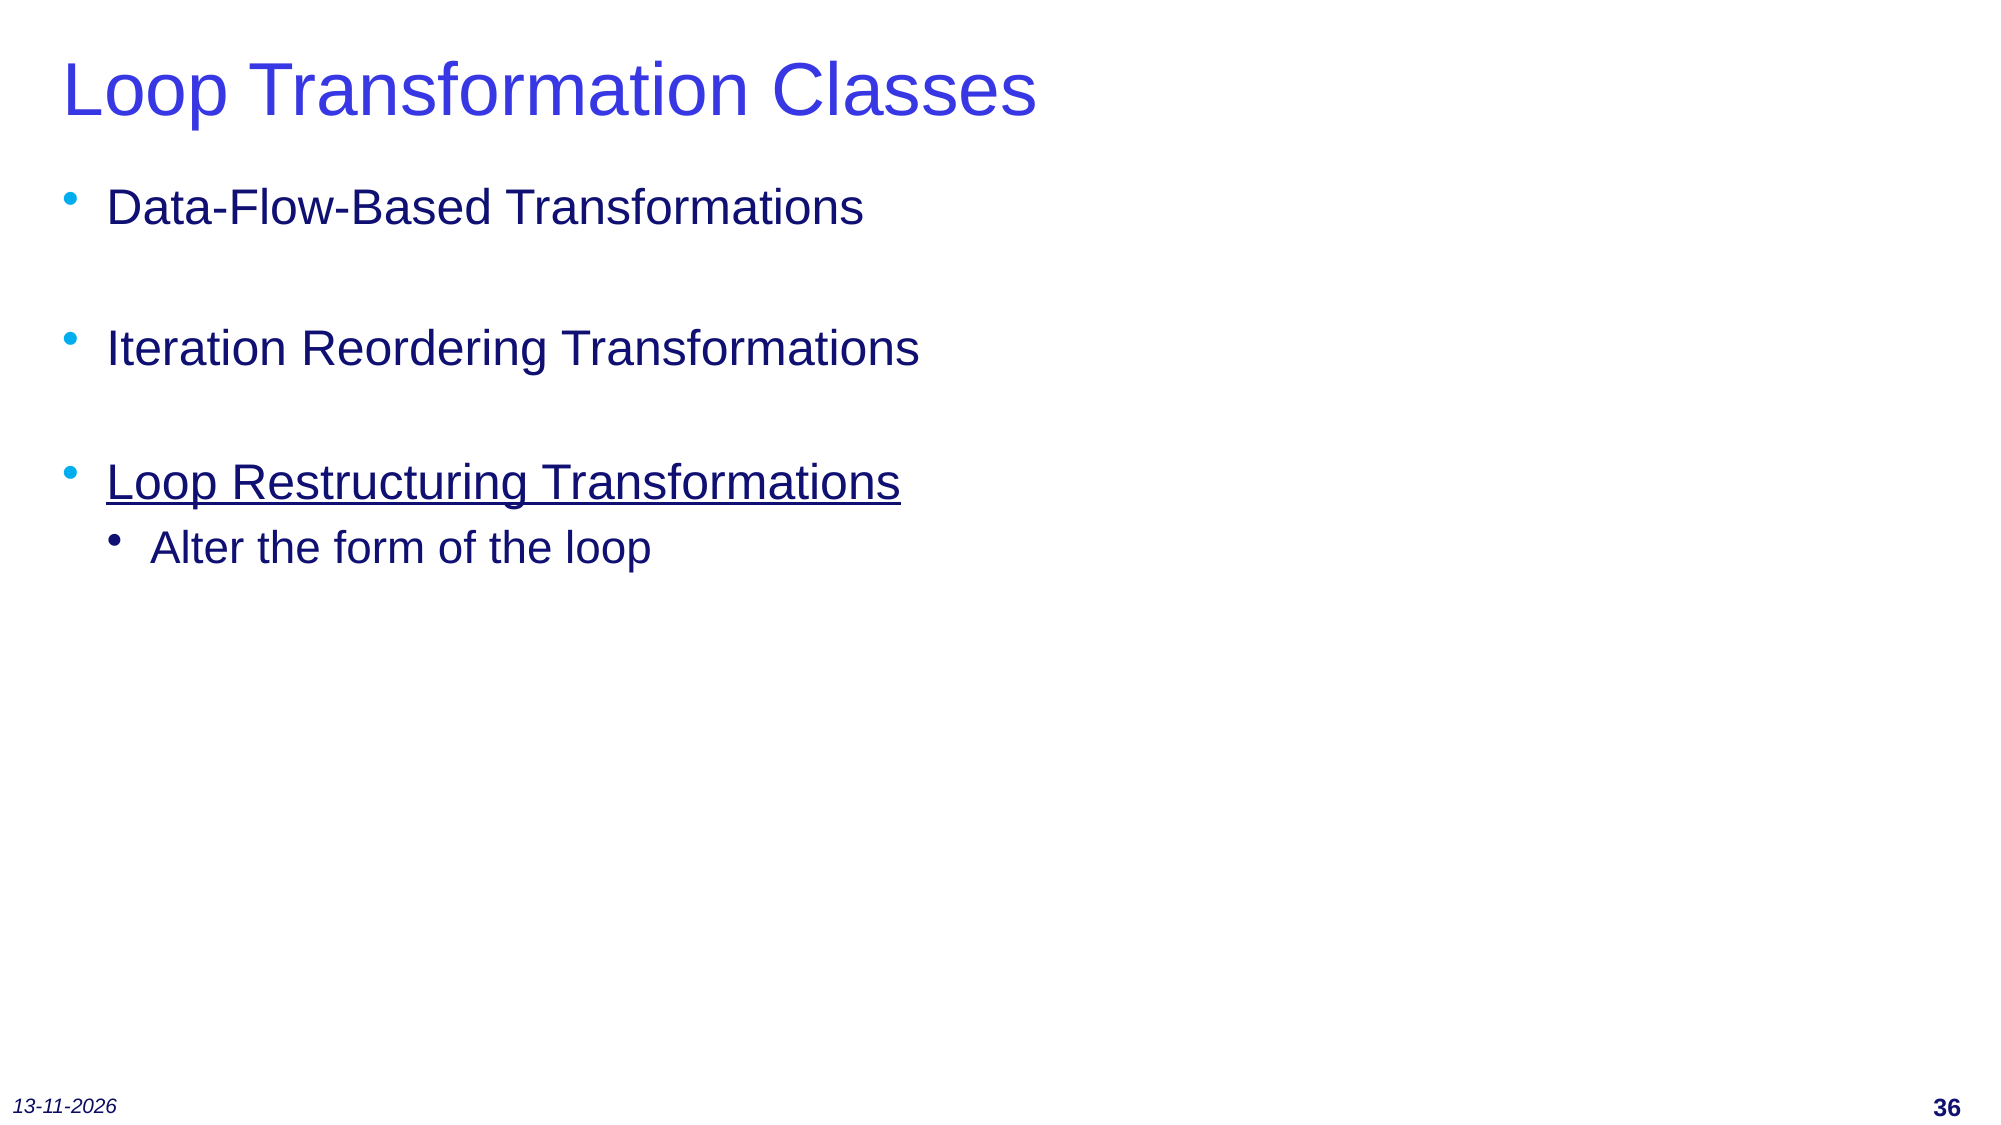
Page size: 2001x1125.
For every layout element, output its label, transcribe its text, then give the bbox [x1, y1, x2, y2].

title Loop Transformation Classes [62, 12, 1951, 160]
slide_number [12, 1086, 247, 1125]
slide_number 35 [1933, 1087, 2000, 1125]
list Data-Flow-Based Transformations Iteration Reordering Transformations Loop Restructuring Transformations Alter the form of the loop [62, 174, 1951, 1063]
